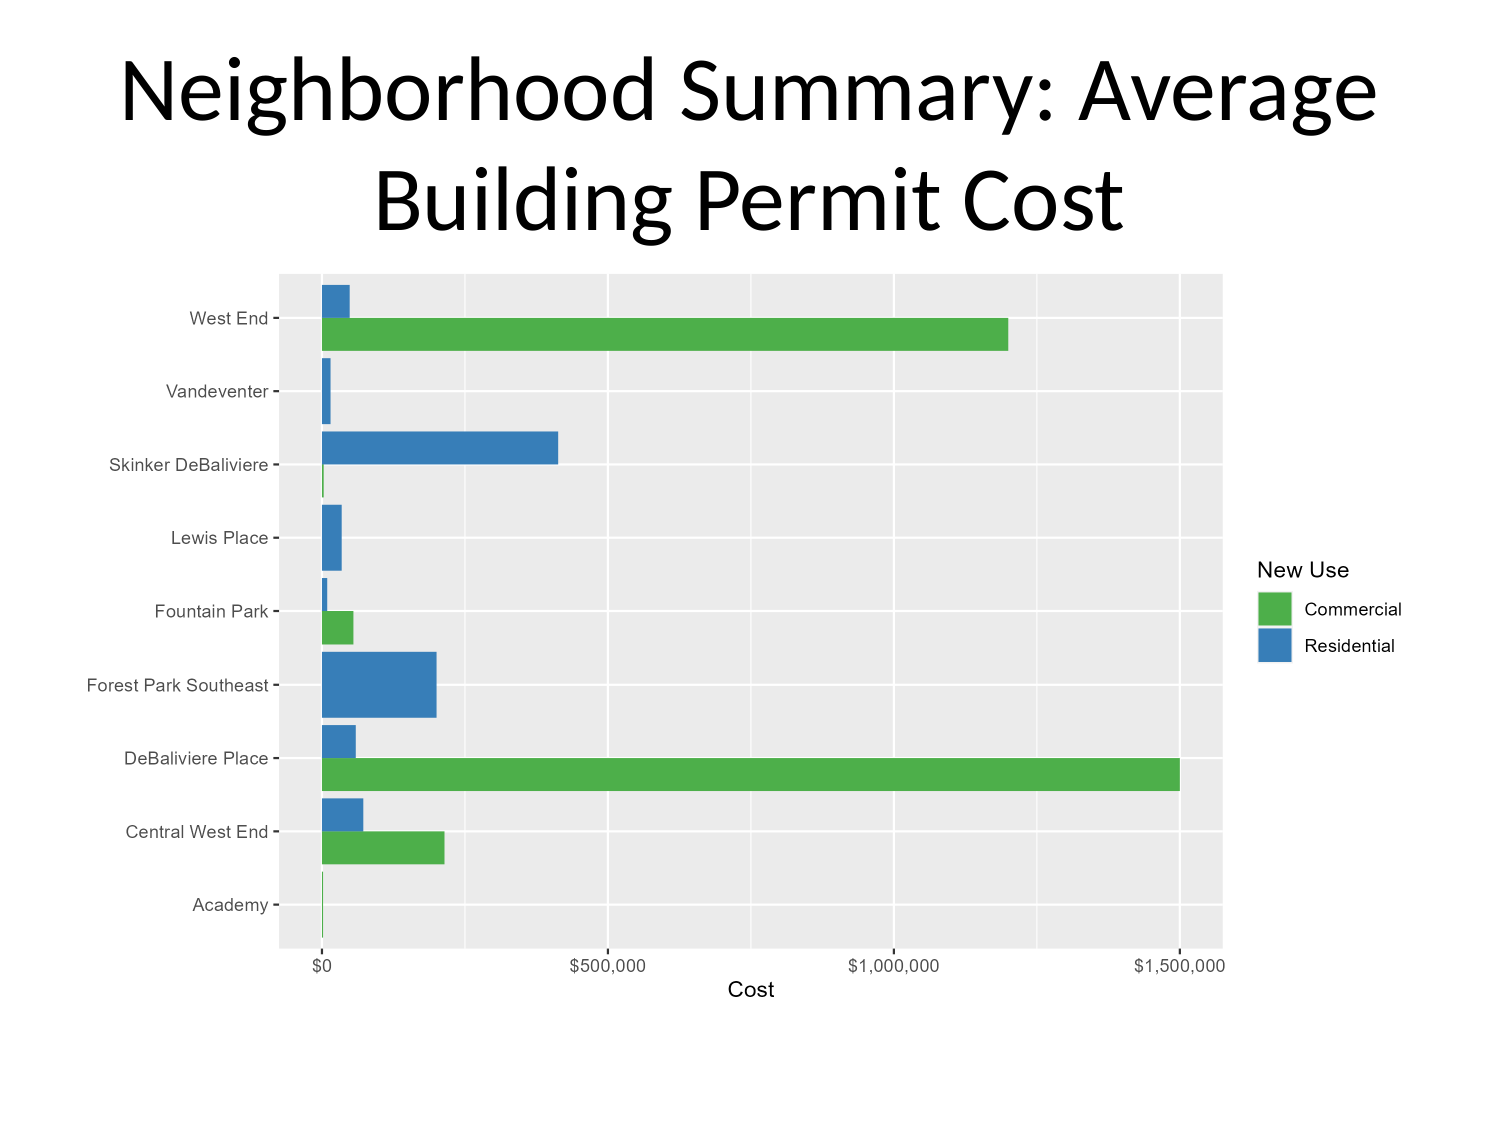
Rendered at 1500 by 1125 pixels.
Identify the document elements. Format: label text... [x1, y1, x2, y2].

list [74, 262, 1426, 1013]
title Neighborhood Summary: Average Building Permit Cost [75, 45, 1425, 233]
